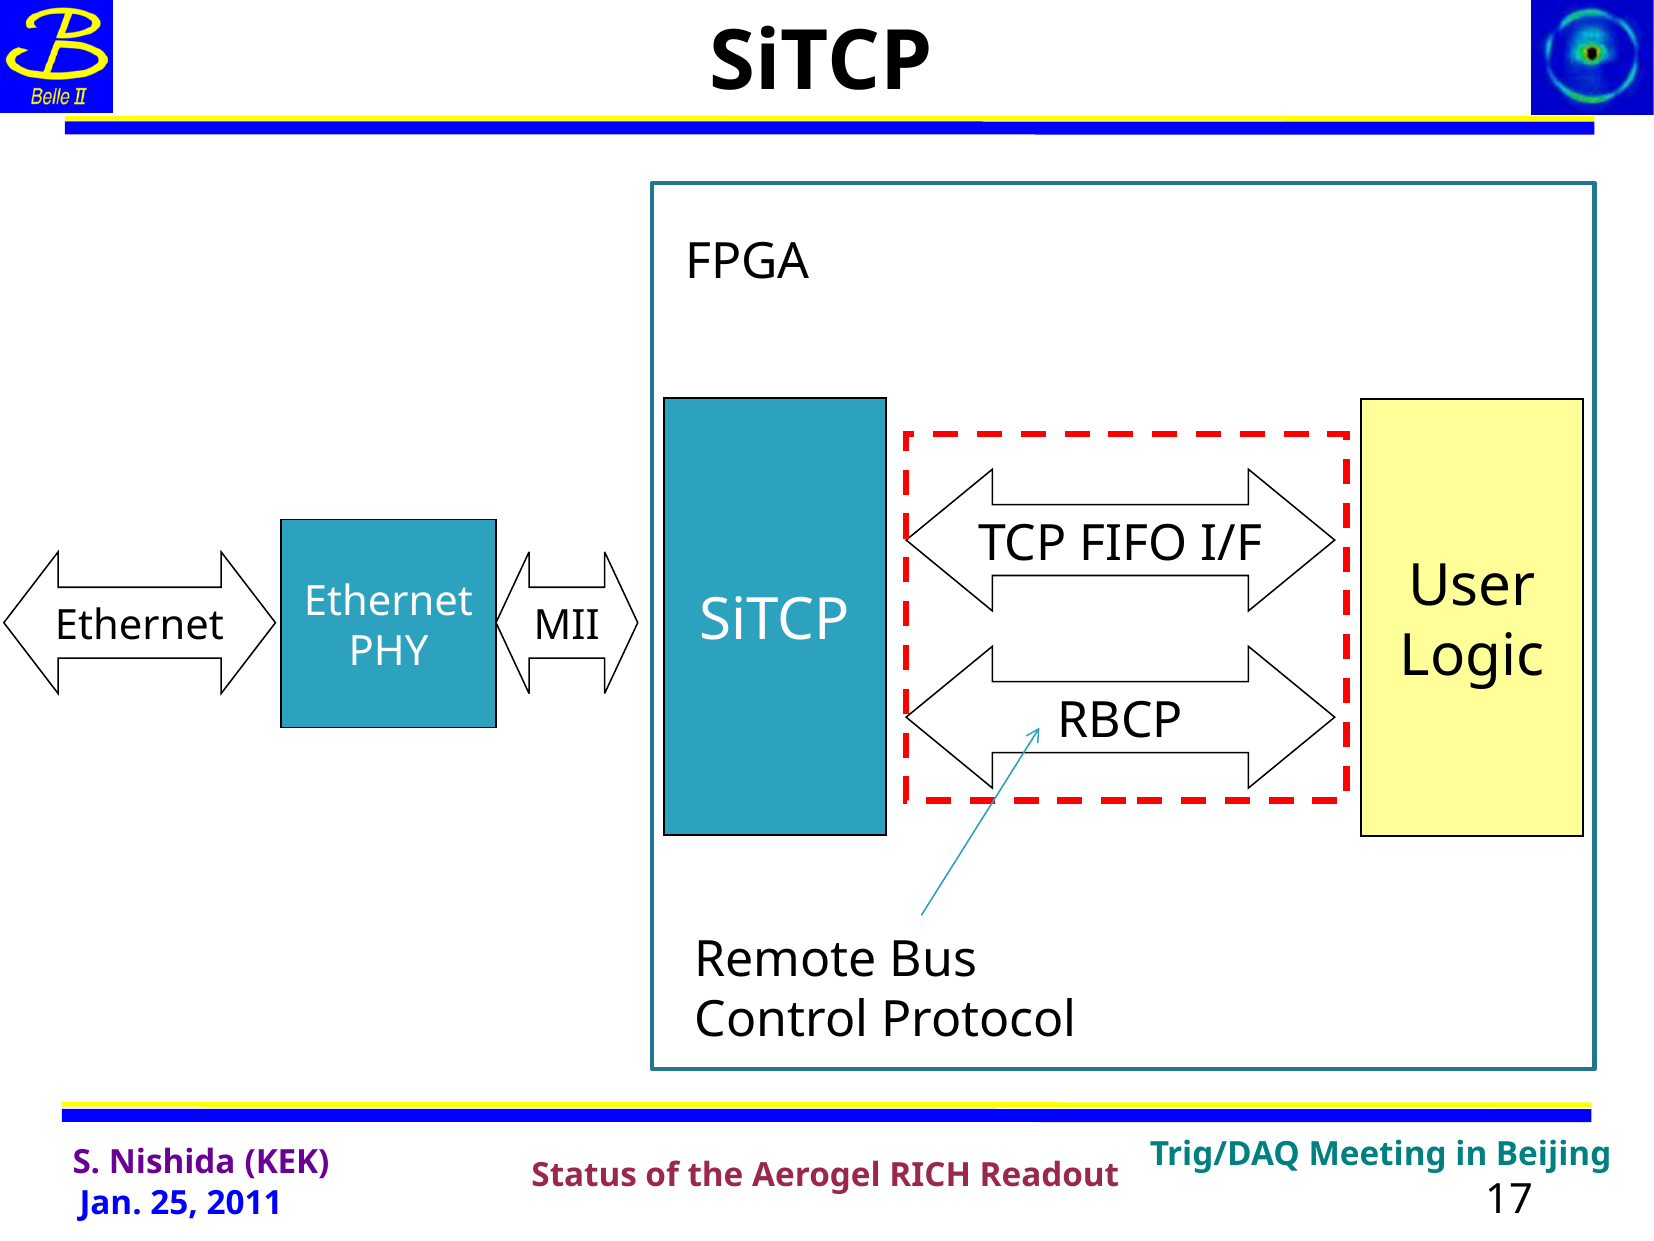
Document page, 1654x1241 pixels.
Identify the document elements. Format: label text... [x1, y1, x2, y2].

text_box Remote Bus Control Protocol [679, 918, 1092, 1054]
text_box User Logic [1360, 398, 1583, 837]
text_box MII [496, 551, 638, 694]
text_box Ethernet PHY [280, 519, 496, 728]
text_box Ethernet [3, 551, 276, 694]
text_box [650, 181, 1597, 1071]
title SiTCP [123, 0, 1519, 129]
picture [1531, 0, 1654, 115]
text_box FPGA [670, 220, 825, 296]
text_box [920, 727, 1040, 916]
picture [0, 0, 113, 113]
